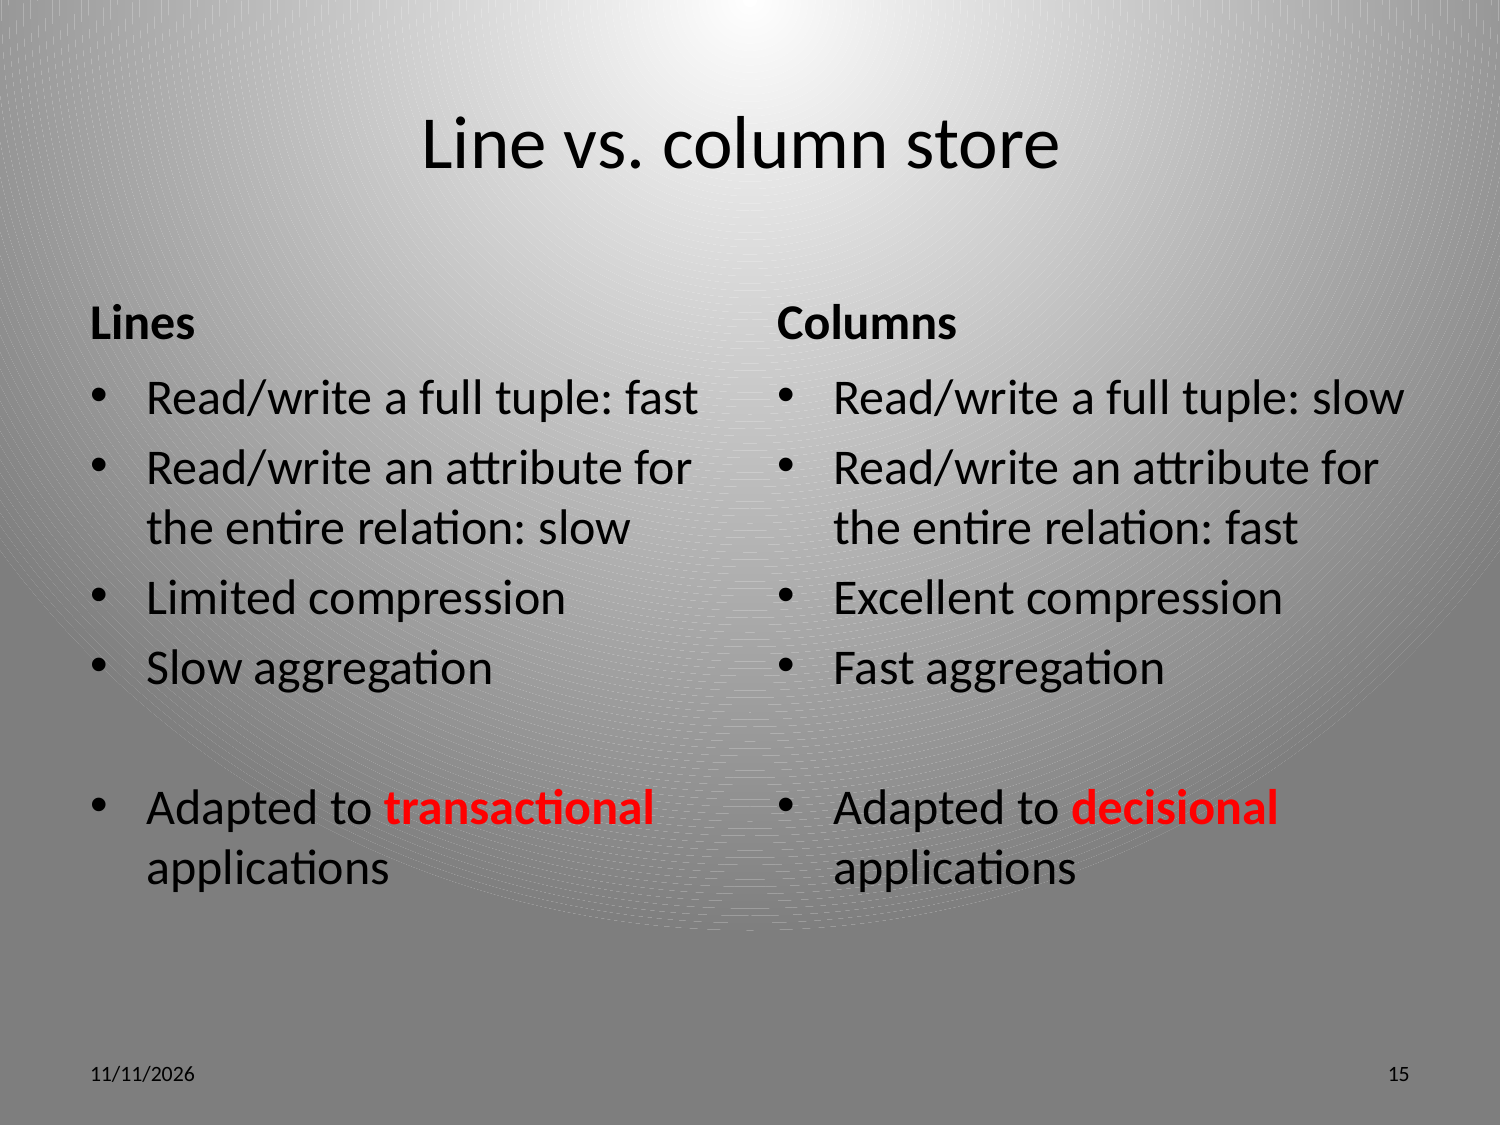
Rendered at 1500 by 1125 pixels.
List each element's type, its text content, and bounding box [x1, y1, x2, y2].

list Read/write a full tuple: fast Read/write an attribute for the entire relation: slow Limited compression Slow aggregation Adapted to transactional applications [75, 356, 738, 1005]
list Read/write a full tuple: slow Read/write an attribute for the entire relation: fast Excellent compression Fast aggregation Adapted to decisional applications [761, 356, 1425, 1005]
list Columns [761, 251, 1425, 356]
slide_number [75, 1042, 425, 1103]
slide_number 15 [1074, 1042, 1425, 1103]
list Lines [75, 251, 738, 356]
title Line vs. column store [75, 45, 1425, 233]
